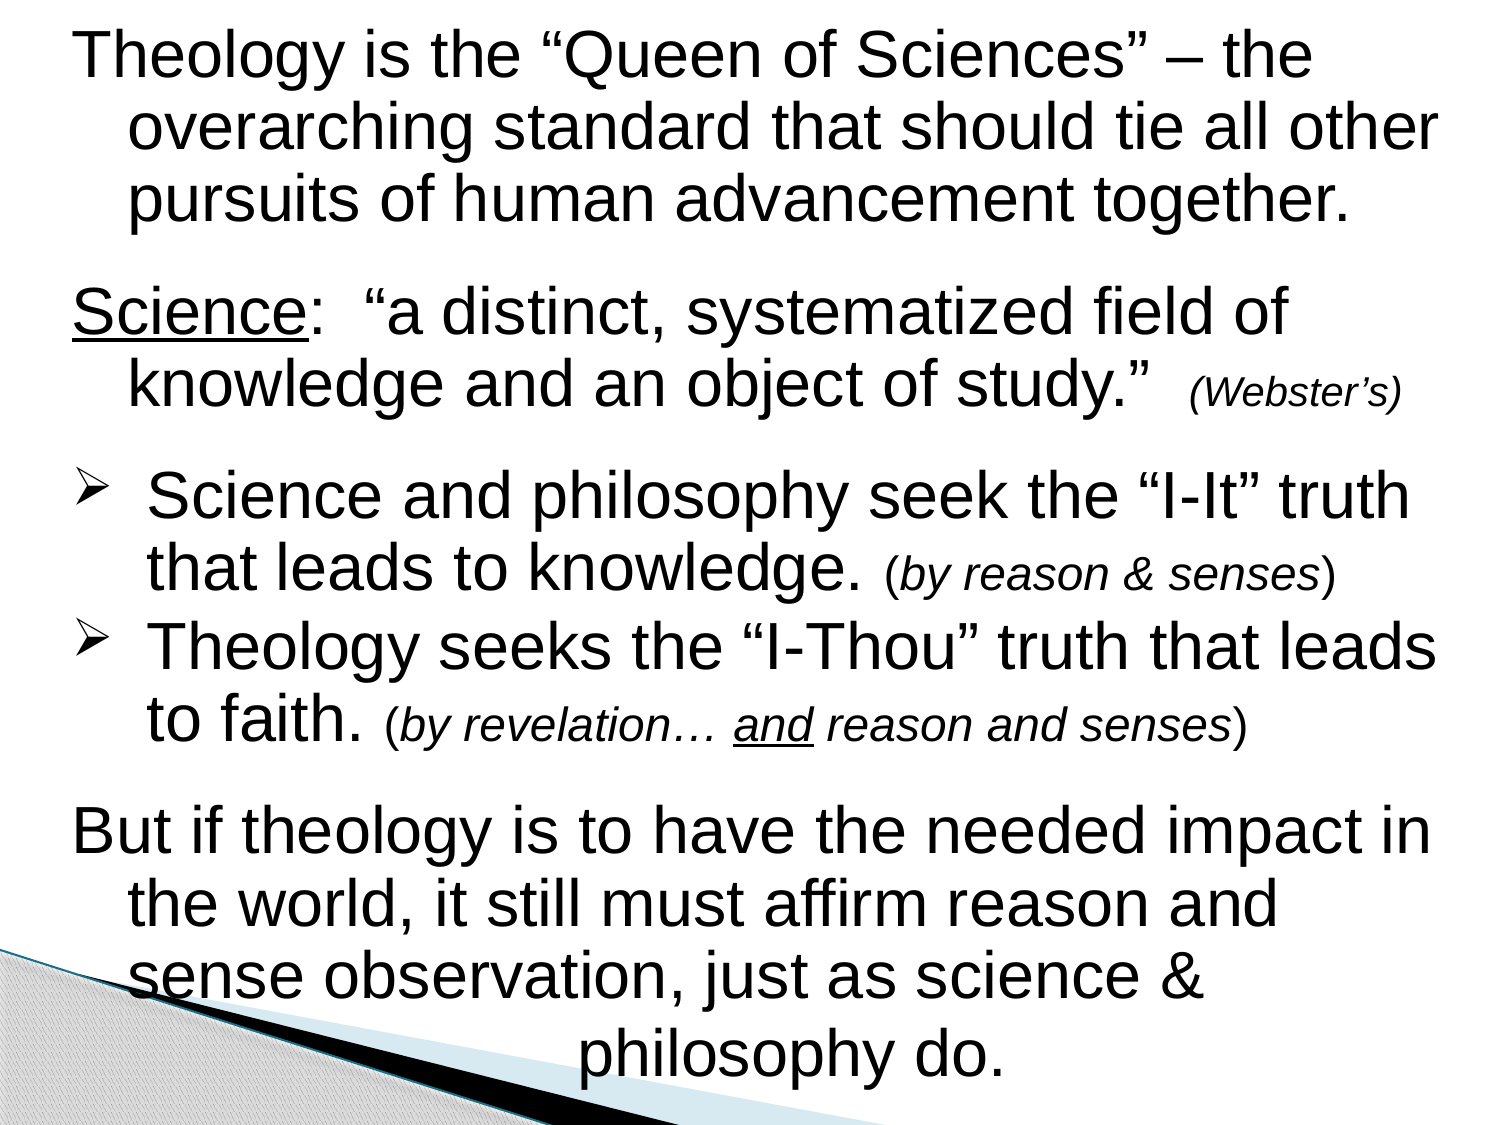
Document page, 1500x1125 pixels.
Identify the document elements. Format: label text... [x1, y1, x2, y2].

list Theology is the “Queen of Sciences” – the overarching standard that should tie all other pursuits of human advancement together. Science: “a distinct, systematized field of knowledge and an object of study.” (Webster’s) Science and philosophy seek the “I-It” truth that leads to knowledge. (by reason & senses) Theology seeks the “I-Thou” truth that leads to faith. (by revelation… and reason and senses) But if theology is to have the needed impact in the world, it still must affirm reason and sense observation, just as science & philosophy do. [37, 12, 1463, 1125]
